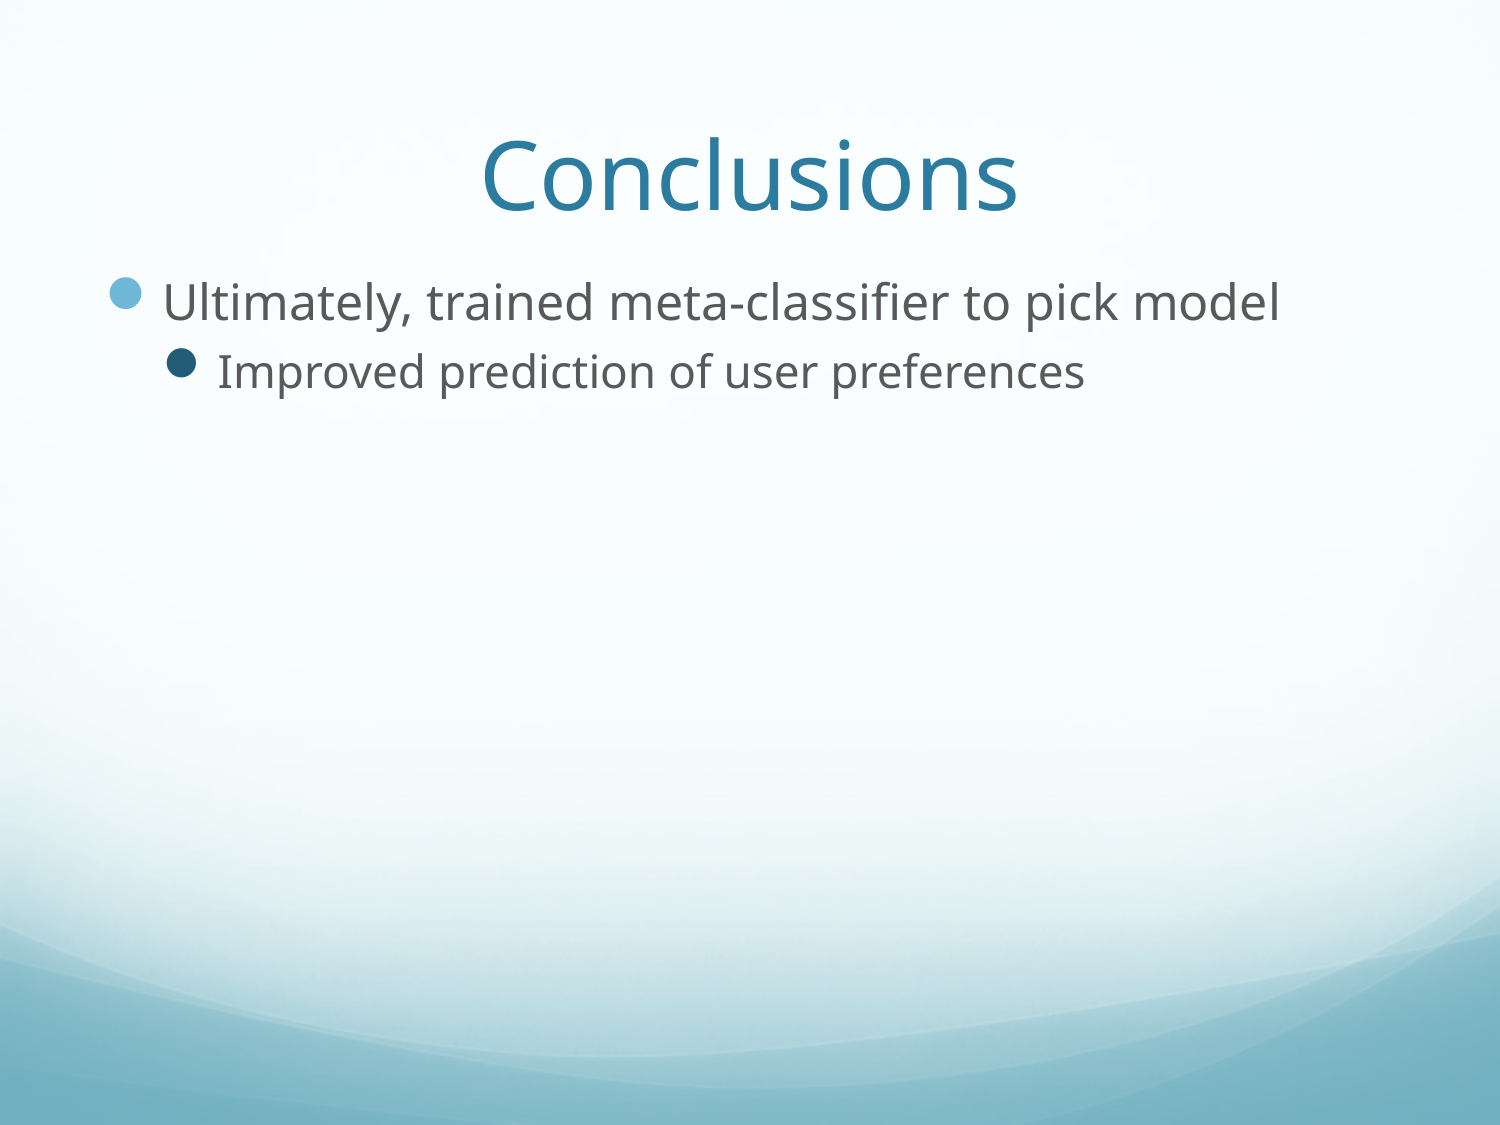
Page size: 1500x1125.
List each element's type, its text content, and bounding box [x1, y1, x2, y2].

title Conclusions [90, 17, 1410, 237]
list Ultimately, trained meta-classifier to pick model Improved prediction of user preferences [90, 262, 1410, 975]
